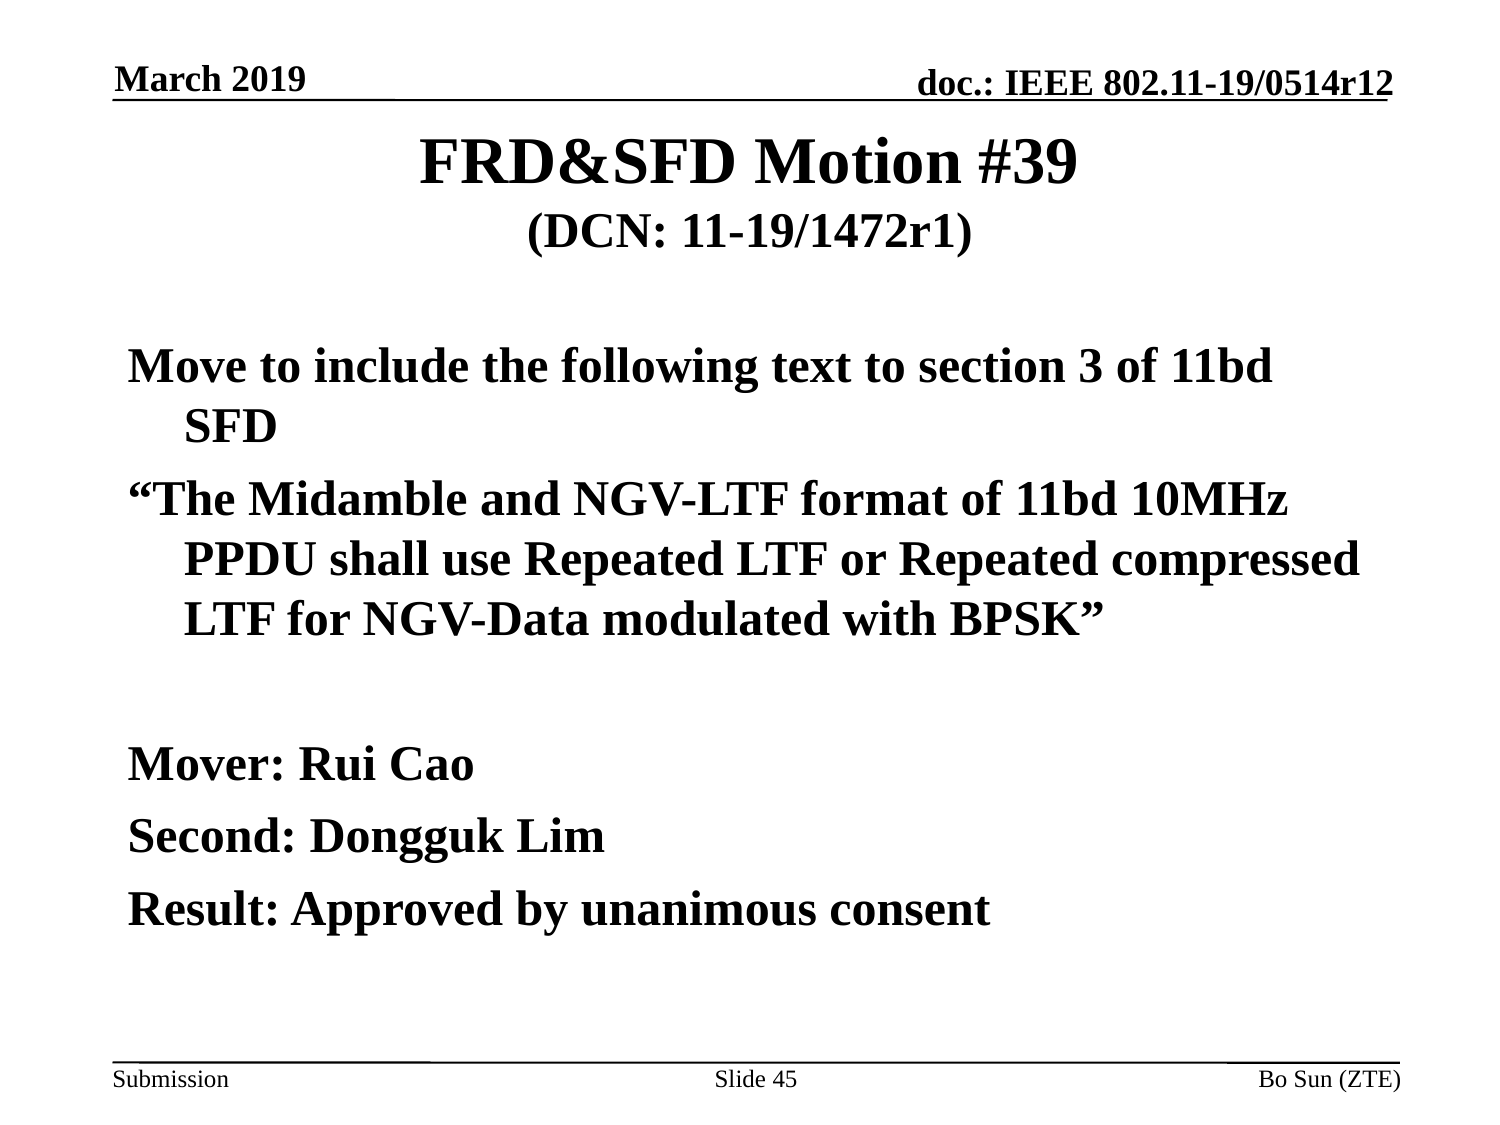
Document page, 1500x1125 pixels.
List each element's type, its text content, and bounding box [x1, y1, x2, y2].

list Move to include the following text to section 3 of 11bd SFD “The Midamble and NGV-LTF format of 11bd 10MHz PPDU shall use Repeated LTF or Repeated compressed LTF for NGV-Data modulated with BPSK” Mover: Rui Cao Second: Dongguk Lim Result: Approved by unanimous consent [112, 324, 1388, 1000]
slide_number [114, 54, 423, 100]
footer Bo Sun (ZTE) [878, 1061, 1402, 1093]
title FRD&SFD Motion #39 (DCN: 11-19/1472r1) [112, 139, 1388, 315]
slide_number Slide 45 [712, 1061, 800, 1123]
